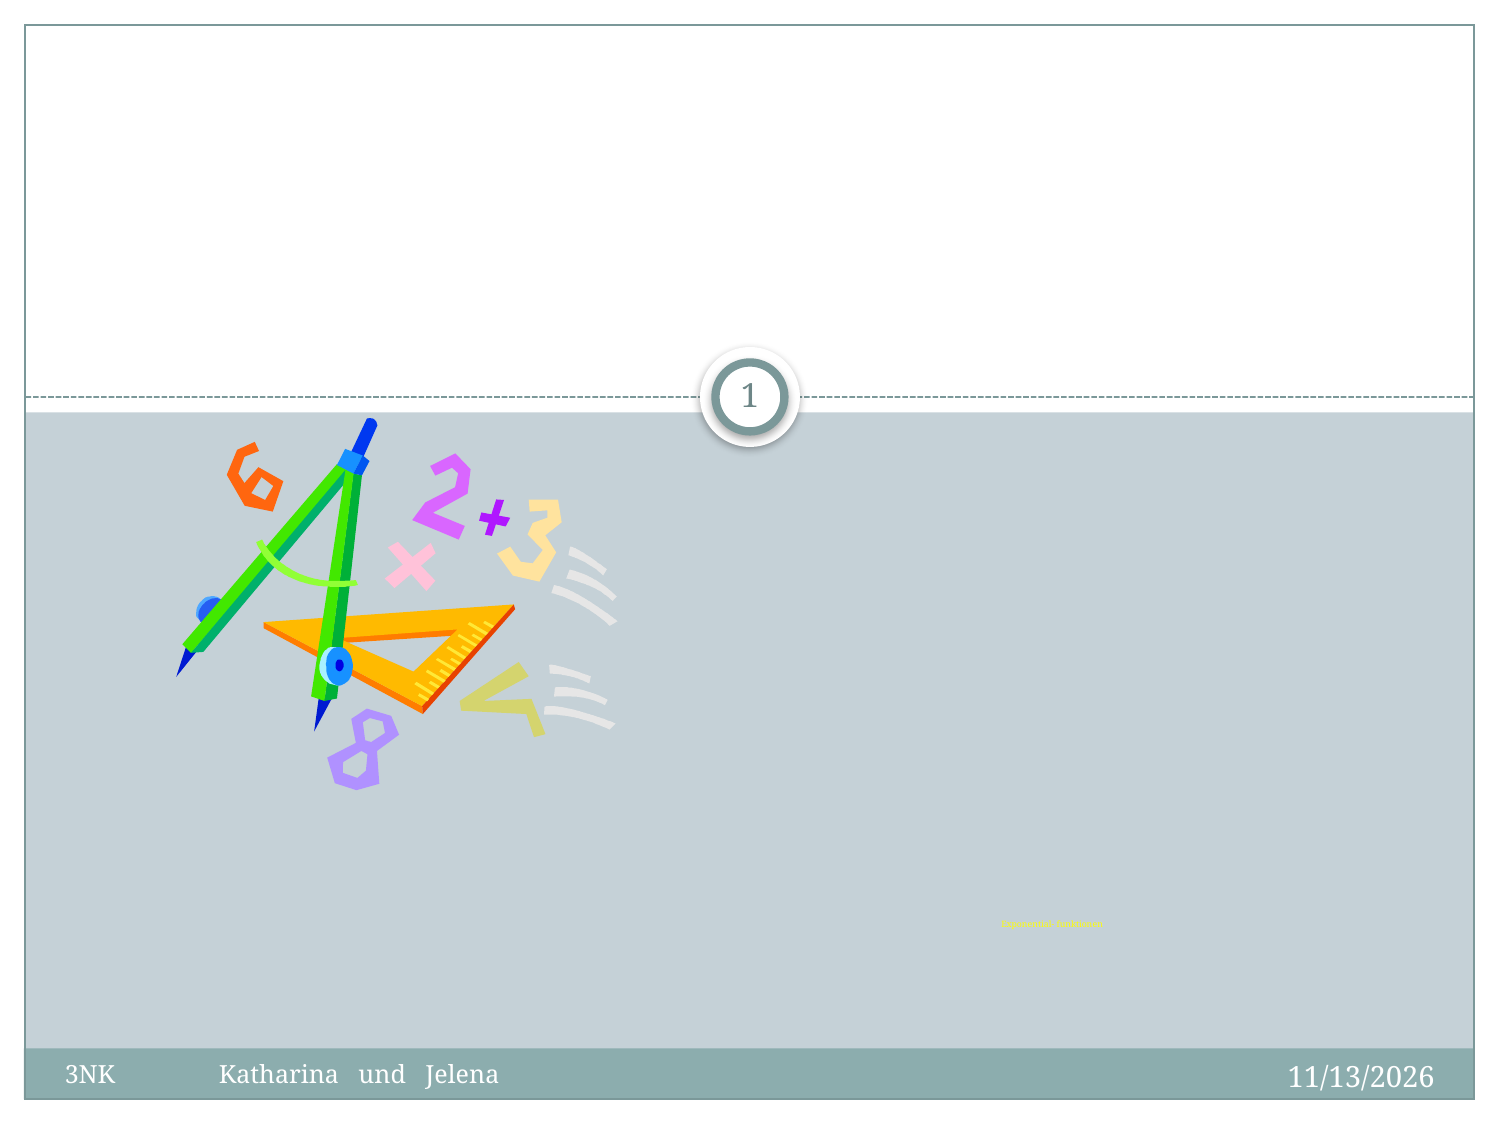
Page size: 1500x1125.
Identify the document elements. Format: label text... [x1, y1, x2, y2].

picture [175, 411, 624, 797]
footer 3NK Katharina und Jelena [50, 1051, 638, 1112]
slide_number 1 [712, 360, 788, 434]
title Exponential- funktionen [604, 788, 1500, 937]
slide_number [950, 1050, 1450, 1111]
